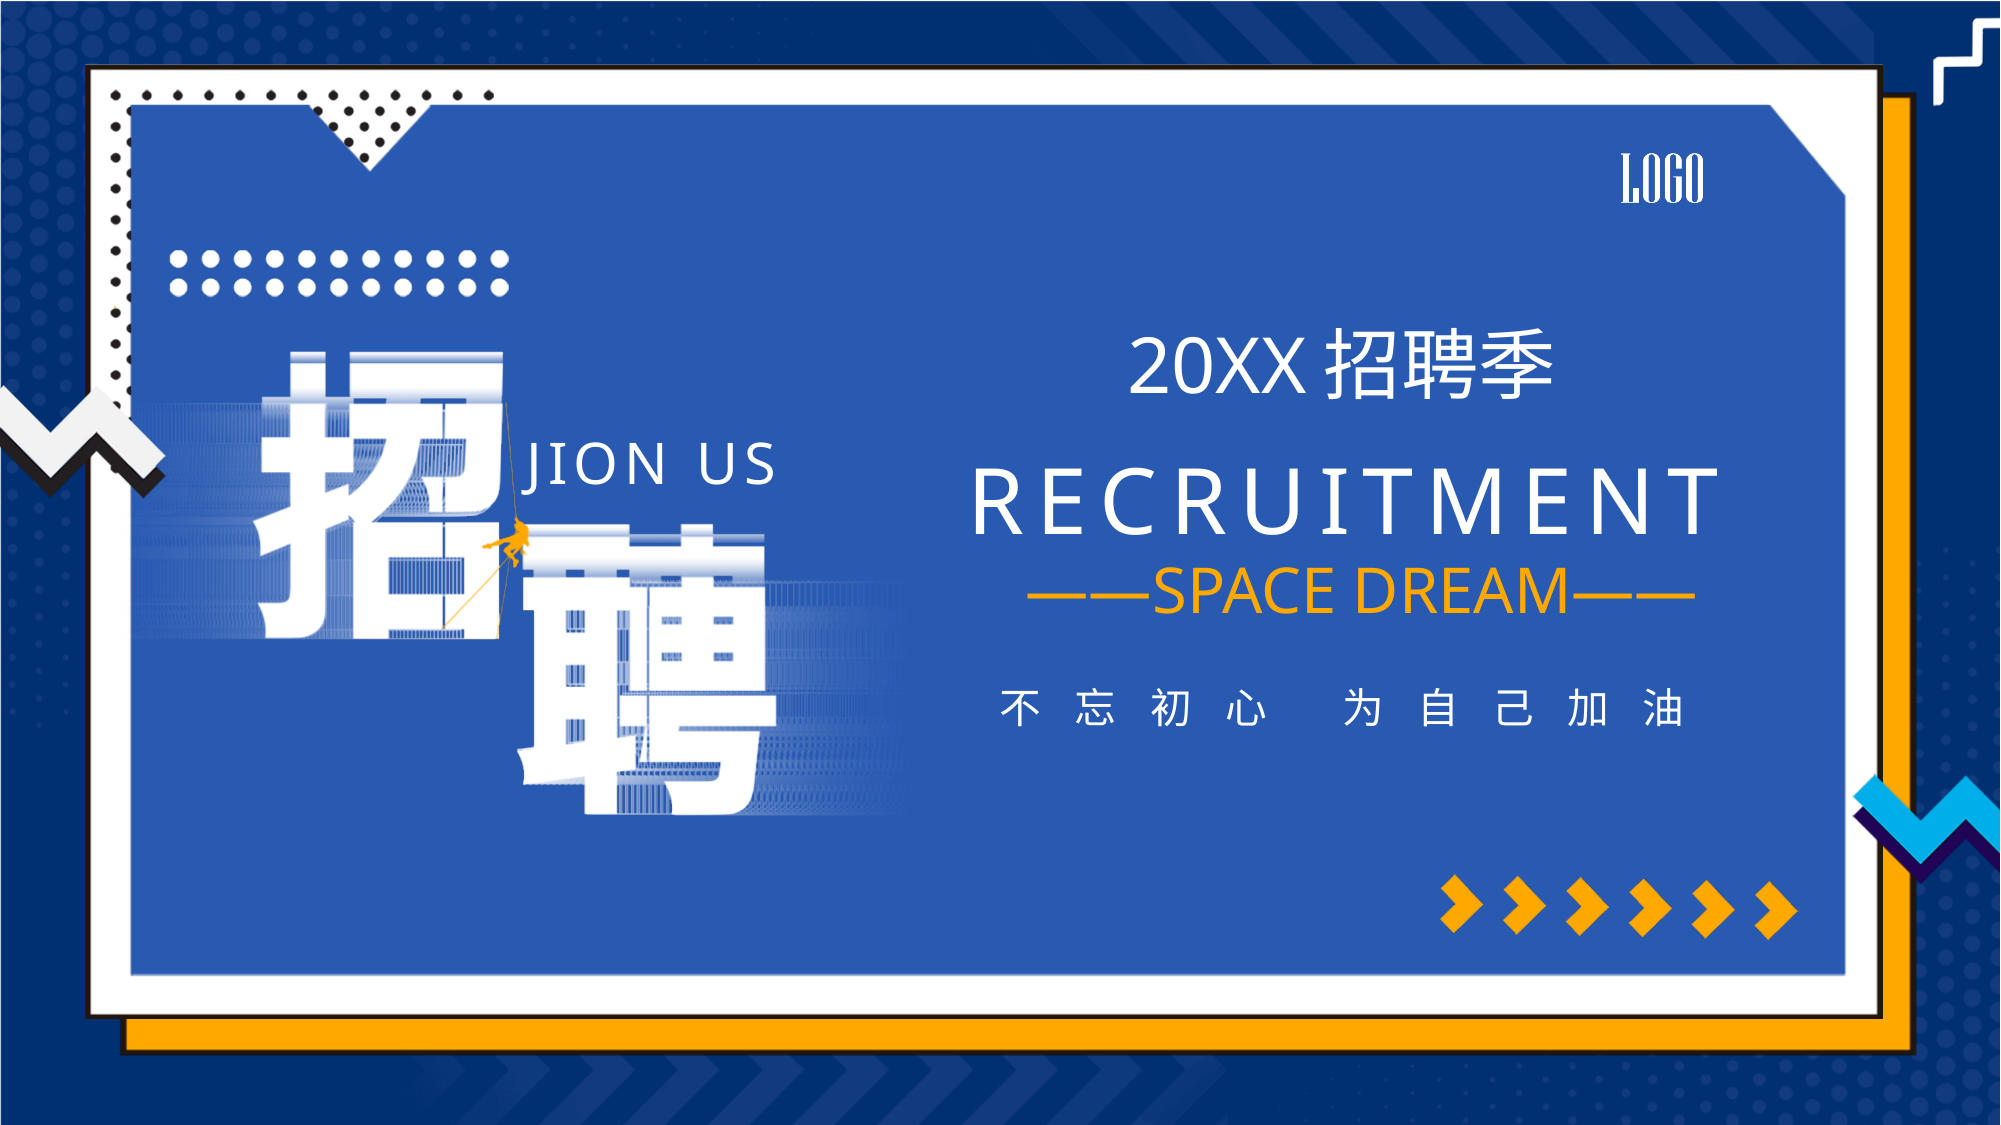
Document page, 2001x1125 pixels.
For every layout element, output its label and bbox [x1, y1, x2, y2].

text_box [84, 57, 1923, 1068]
picture [0, 0, 2000, 1125]
